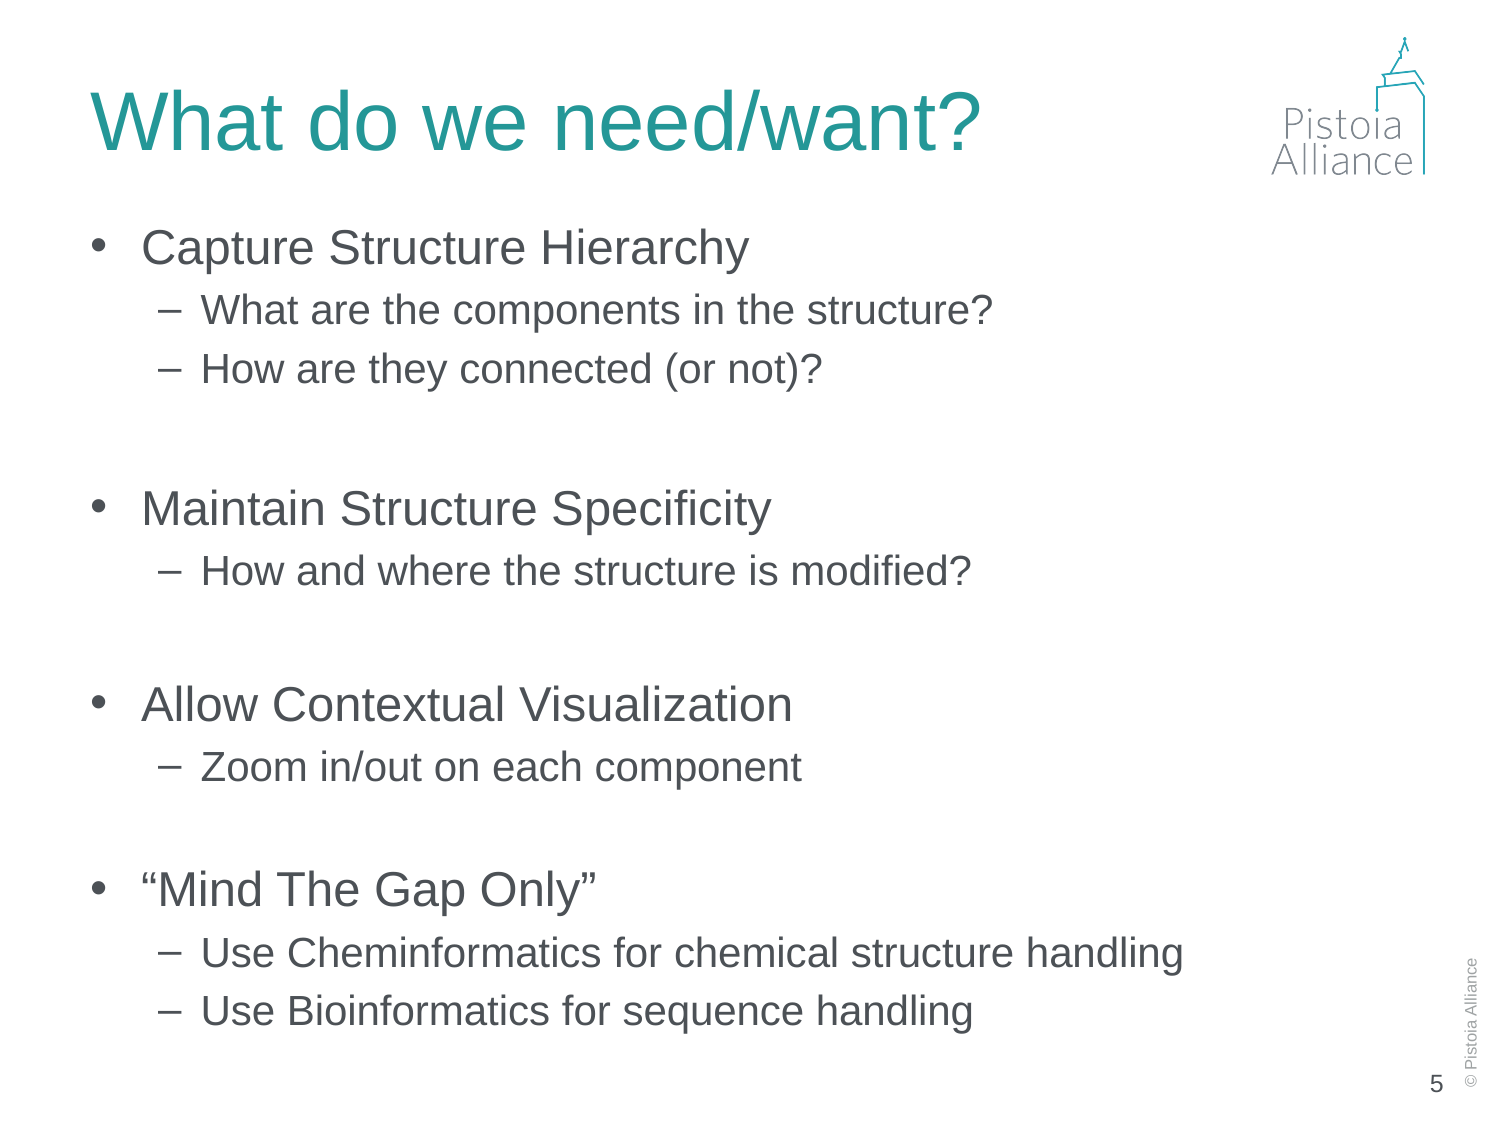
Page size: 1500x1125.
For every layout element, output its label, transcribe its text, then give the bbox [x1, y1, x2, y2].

picture [1271, 37, 1425, 175]
slide_number 5 [1387, 1058, 1459, 1106]
list Capture Structure Hierarchy What are the components in the structure? How are they connected (or not)? Maintain Structure Specificity How and where the structure is modified? Allow Contextual Visualization Zoom in/out on each component “Mind The Gap Only” Use Cheminformatics for chemical structure handling Use Bioinformatics for sequence handling [75, 208, 1425, 1043]
title What do we need/want? [75, 58, 1235, 175]
